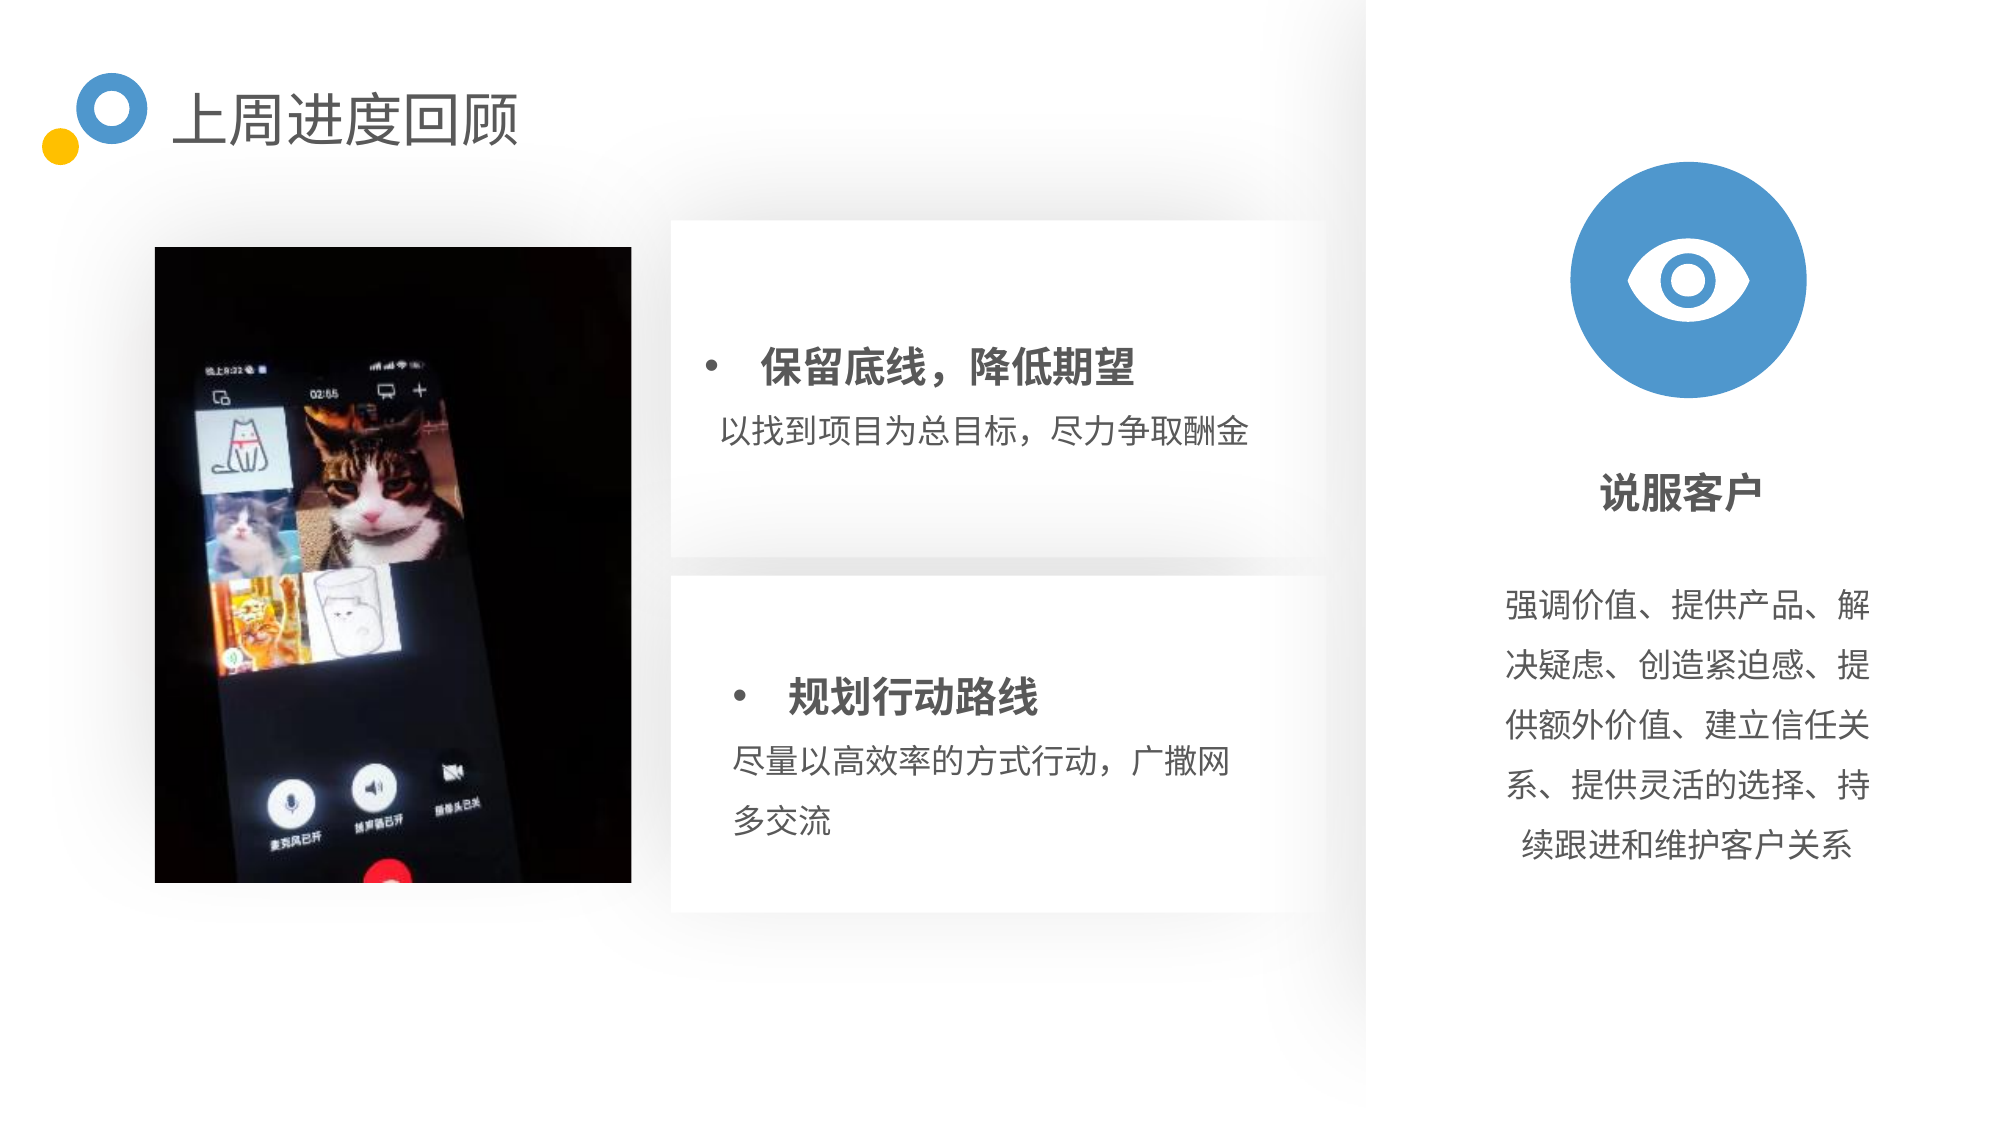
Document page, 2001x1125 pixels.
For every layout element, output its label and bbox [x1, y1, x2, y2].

picture [154, 247, 632, 883]
text_box [670, 575, 1327, 913]
text_box [670, 220, 1327, 558]
text_box [42, 72, 577, 166]
text_box [1365, 0, 2000, 1125]
